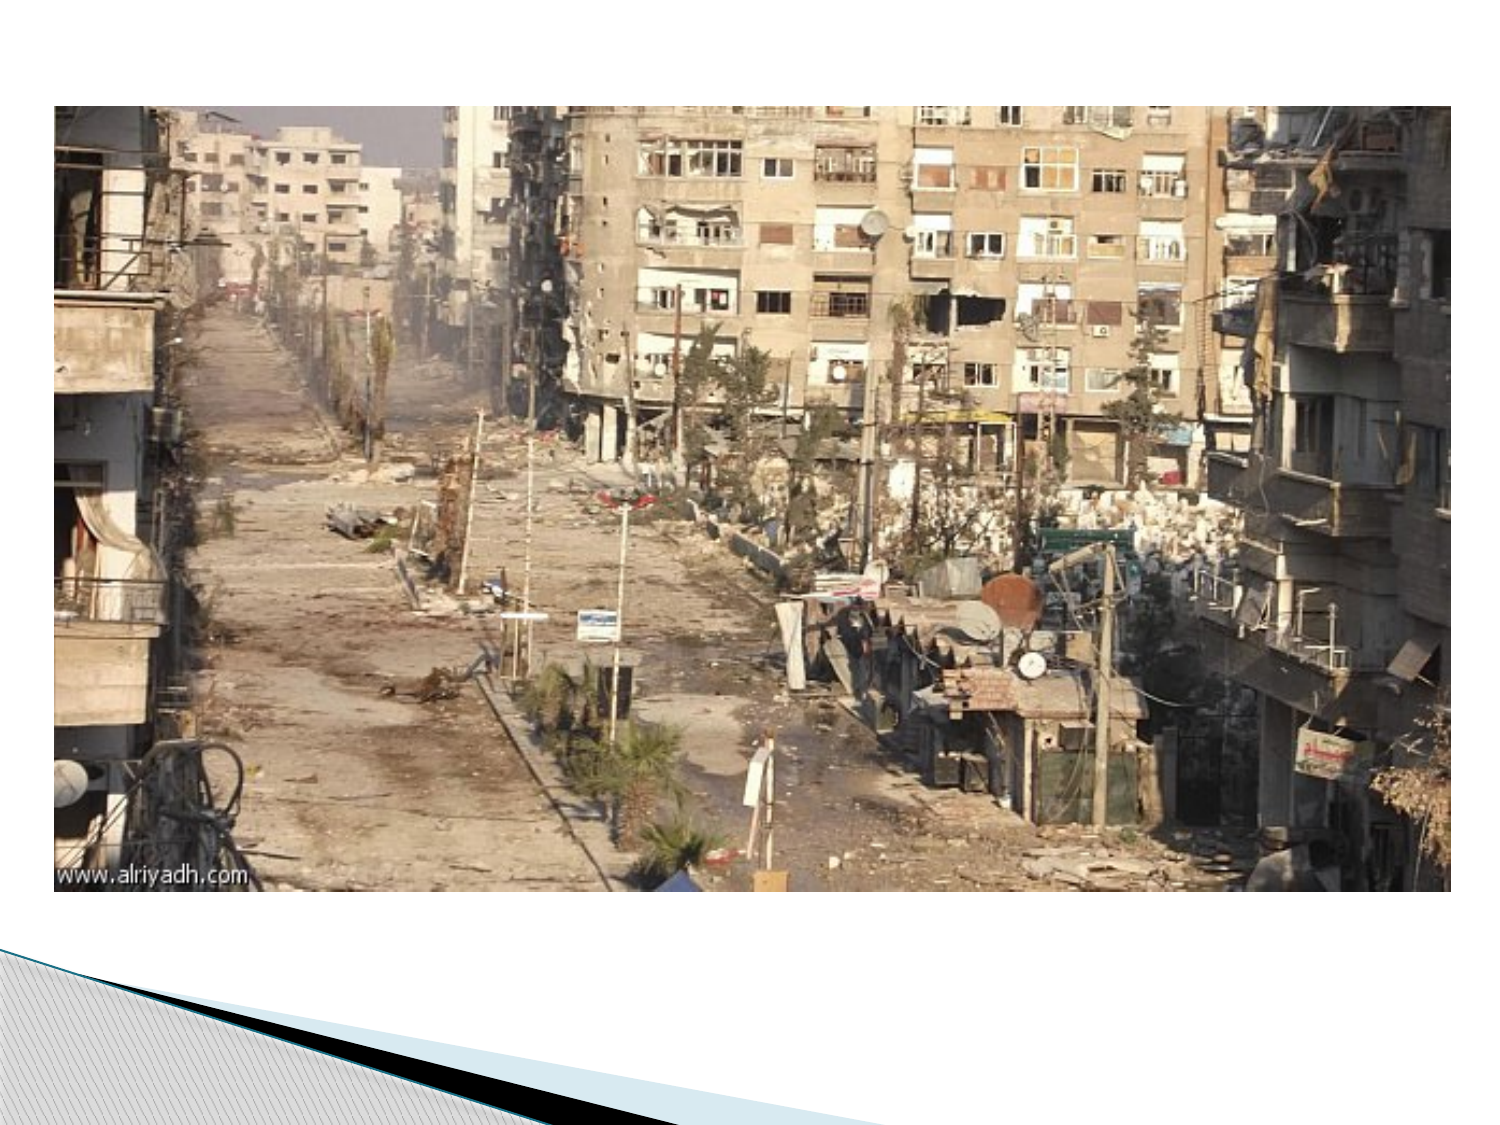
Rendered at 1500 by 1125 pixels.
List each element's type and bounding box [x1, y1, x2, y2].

picture [54, 105, 1451, 892]
